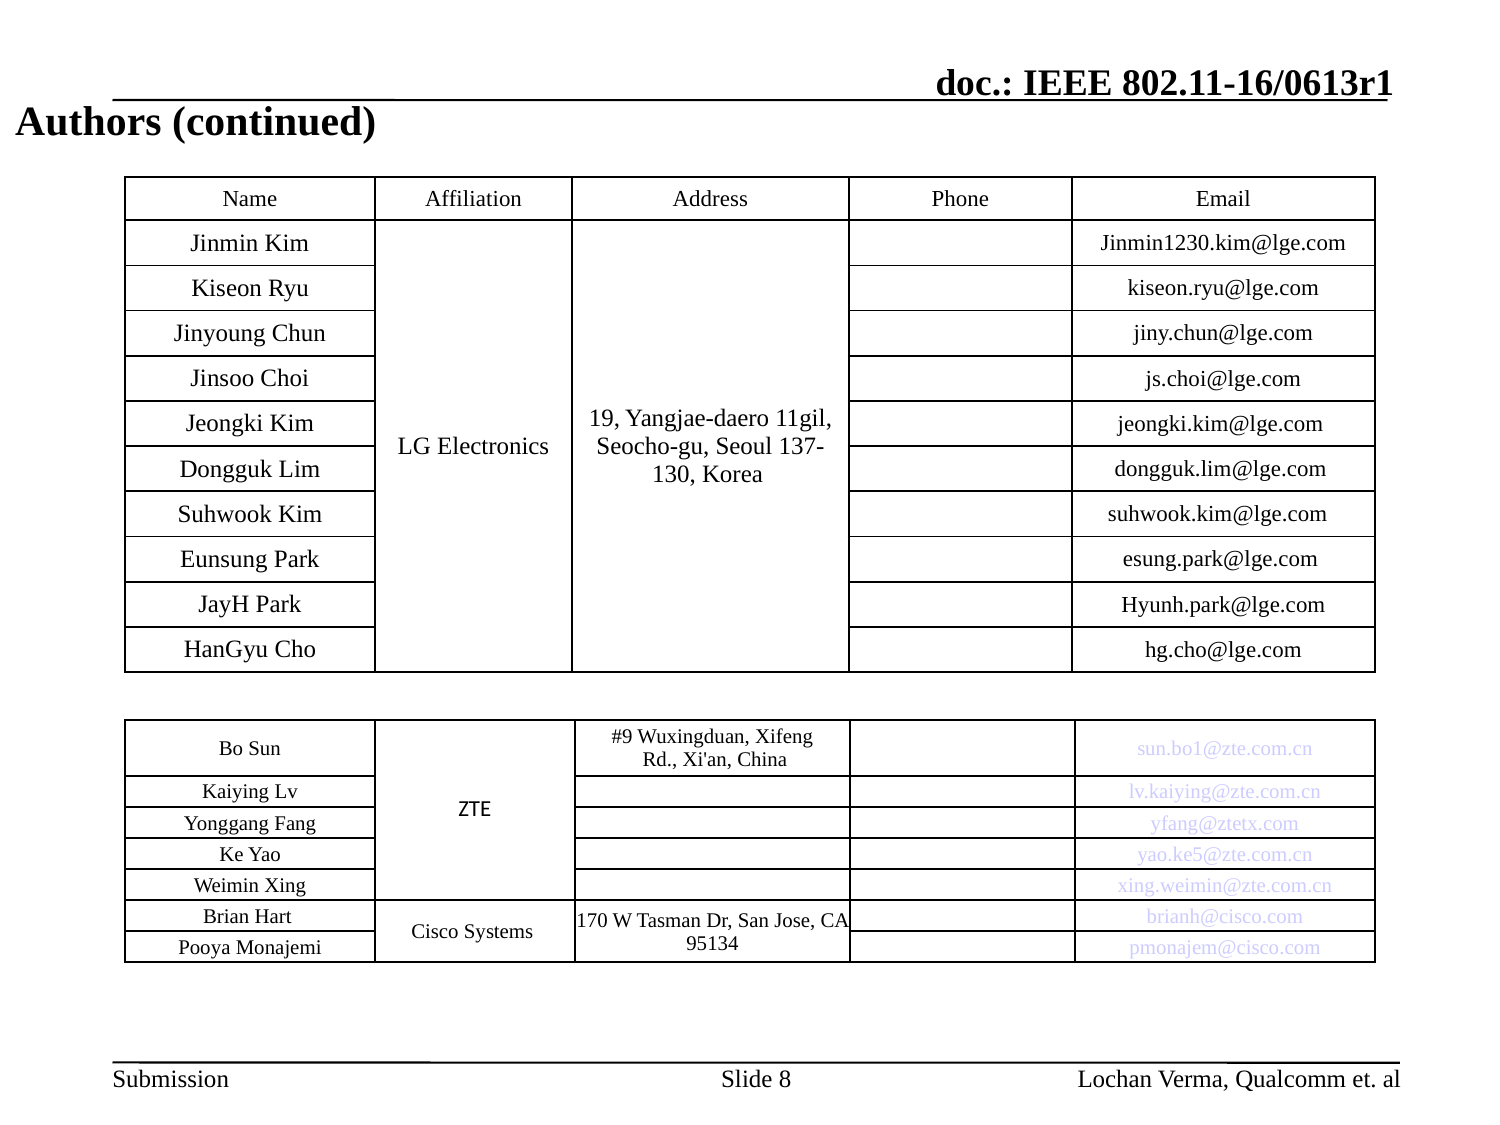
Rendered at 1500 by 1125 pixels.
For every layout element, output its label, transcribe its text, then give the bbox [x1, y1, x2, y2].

table_cell esung.park@lge.com [1073, 537, 1374, 581]
table_cell Jeongki Kim [126, 402, 374, 445]
table_cell Cisco Systems [376, 901, 574, 961]
table_cell Jinmin1230.kim@lge.com [1073, 221, 1374, 265]
slide_number Slide 8 [712, 1061, 800, 1123]
table_cell Weimin Xing [126, 870, 374, 899]
table_cell Jinyoung Chun [126, 311, 374, 355]
table_cell [851, 839, 1074, 868]
table_header Name [126, 178, 374, 219]
table_cell Kaiying Lv [126, 777, 374, 806]
table_header ZTE [376, 721, 574, 899]
table_cell 19, Yangjae-daero 11gil, Seocho-gu, Seoul 137-130, Korea [573, 221, 848, 671]
table_cell Pooya Monajemi [126, 932, 374, 961]
table_cell Dongguk Lim [126, 447, 374, 490]
table_header Email [1073, 178, 1374, 219]
table_header Bo Sun [126, 721, 374, 775]
table_cell 170 W Tasman Dr, San Jose, CA 95134 [576, 901, 849, 961]
table_header [851, 721, 1074, 775]
table_cell [576, 870, 849, 899]
table_cell [576, 839, 849, 868]
table_cell kiseon.ryu@lge.com [1073, 266, 1374, 310]
table_cell [850, 628, 1071, 671]
table_cell brianh@cisco.com [1076, 901, 1374, 930]
table_cell [851, 932, 1074, 961]
table_cell lv.kaiying@zte.com.cn [1076, 777, 1374, 806]
table_cell Kiseon Ryu [126, 266, 374, 310]
table_cell jiny.chun@lge.com [1073, 311, 1374, 355]
table_cell yfang@ztetx.com [1076, 808, 1374, 837]
table_header Affiliation [376, 178, 571, 219]
table_cell hg.cho@lge.com [1073, 628, 1374, 671]
table_cell [576, 777, 849, 806]
table_cell Suhwook Kim [126, 492, 374, 536]
table_cell [850, 221, 1071, 265]
table_cell [850, 537, 1071, 581]
table_cell LG Electronics [376, 221, 571, 671]
table_cell jeongki.kim@lge.com [1073, 402, 1374, 445]
table_cell [851, 901, 1074, 930]
table_cell suhwook.kim@lge.com [1073, 492, 1374, 536]
table_header Address [573, 178, 848, 219]
table_cell js.choi@lge.com [1073, 357, 1374, 400]
table_cell xing.weimin@zte.com.cn [1076, 870, 1374, 899]
table_cell Yonggang Fang [126, 808, 374, 837]
table_cell Brian Hart [126, 901, 374, 930]
table_cell HanGyu Cho [126, 628, 374, 671]
table_cell [850, 492, 1071, 536]
table_cell Eunsung Park [126, 537, 374, 581]
table_cell Hyunh.park@lge.com [1073, 583, 1374, 626]
title Authors (continued) [0, 99, 1276, 138]
table_cell [850, 311, 1071, 355]
table_cell [850, 447, 1071, 490]
table_cell dongguk.lim@lge.com [1073, 447, 1374, 490]
table_cell [851, 870, 1074, 899]
table_cell [850, 357, 1071, 400]
table_cell [850, 266, 1071, 310]
table_cell Ke Yao [126, 839, 374, 868]
table_cell [851, 808, 1074, 837]
footer Lochan Verma, Qualcomm et. al [878, 1061, 1402, 1093]
table_cell yao.ke5@zte.com.cn [1076, 839, 1374, 868]
table_cell [850, 583, 1071, 626]
table_header #9 Wuxingduan, Xifeng Rd., Xi'an, China [576, 721, 849, 775]
table_cell Jinsoo Choi [126, 357, 374, 400]
table_cell [850, 402, 1071, 445]
table_cell Jinmin Kim [126, 221, 374, 265]
table_header Phone [850, 178, 1071, 219]
table_cell [576, 808, 849, 837]
table_cell [851, 777, 1074, 806]
table_header sun.bo1@zte.com.cn [1076, 721, 1374, 775]
table_cell pmonajem@cisco.com [1076, 932, 1374, 961]
table_cell JayH Park [126, 583, 374, 626]
